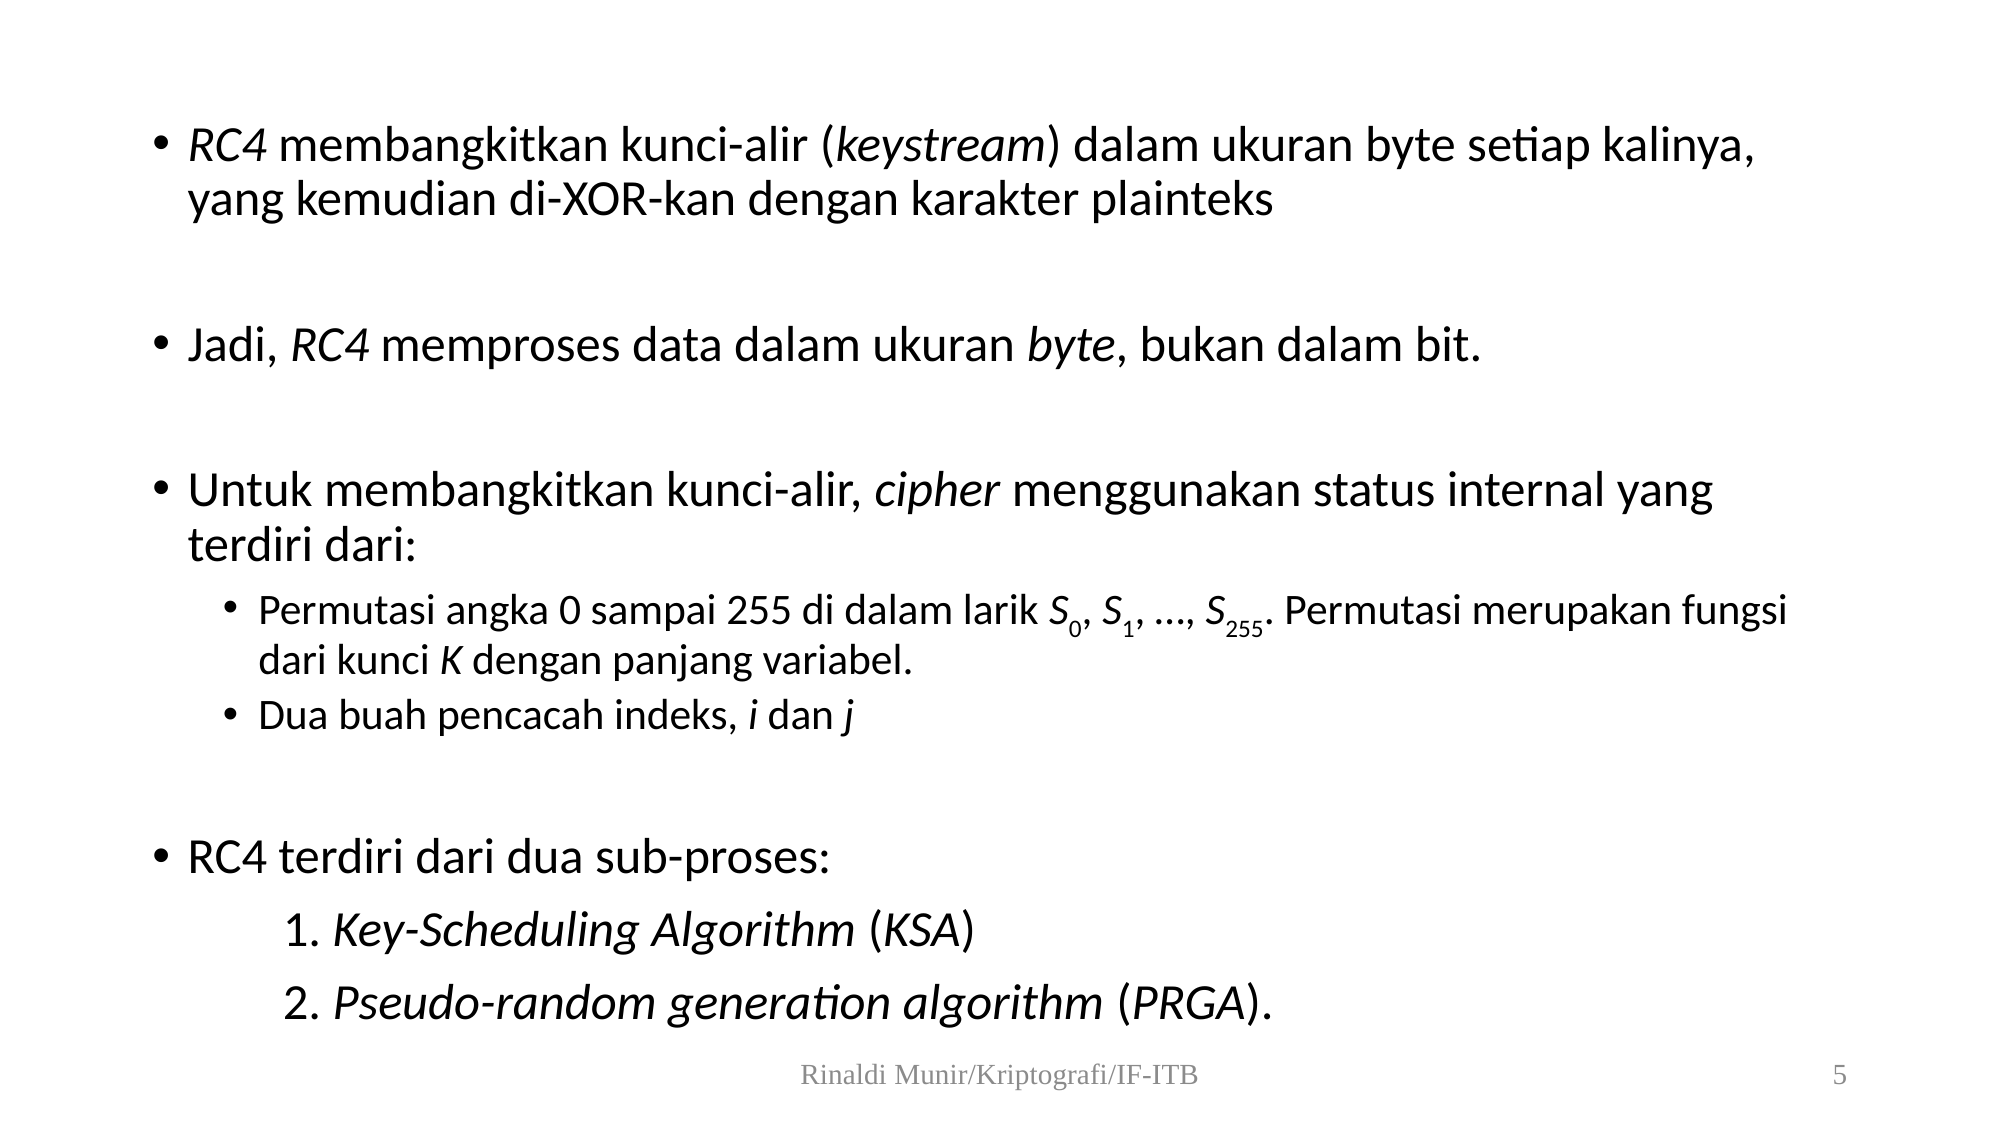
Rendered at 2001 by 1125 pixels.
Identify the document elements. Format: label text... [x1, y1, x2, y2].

slide_number 5 [1412, 1043, 1863, 1103]
list RC4 membangkitkan kunci-alir (keystream) dalam ukuran byte setiap kalinya, yang kemudian di-XOR-kan dengan karakter plainteks Jadi, RC4 memproses data dalam ukuran byte, bukan dalam bit. Untuk membangkitkan kunci-alir, cipher menggunakan status internal yang terdiri dari: Permutasi angka 0 sampai 255 di dalam larik S0, S1, …, S255. Permutasi merupakan fungsi dari kunci K dengan panjang variabel. Dua buah pencacah indeks, i dan j RC4 terdiri dari dua sub-proses: 1. Key-Scheduling Algorithm (KSA) 2. Pseudo-random generation algorithm (PRGA). [137, 110, 1863, 1043]
footer Rinaldi Munir/Kriptografi/IF-ITB [662, 1043, 1338, 1103]
